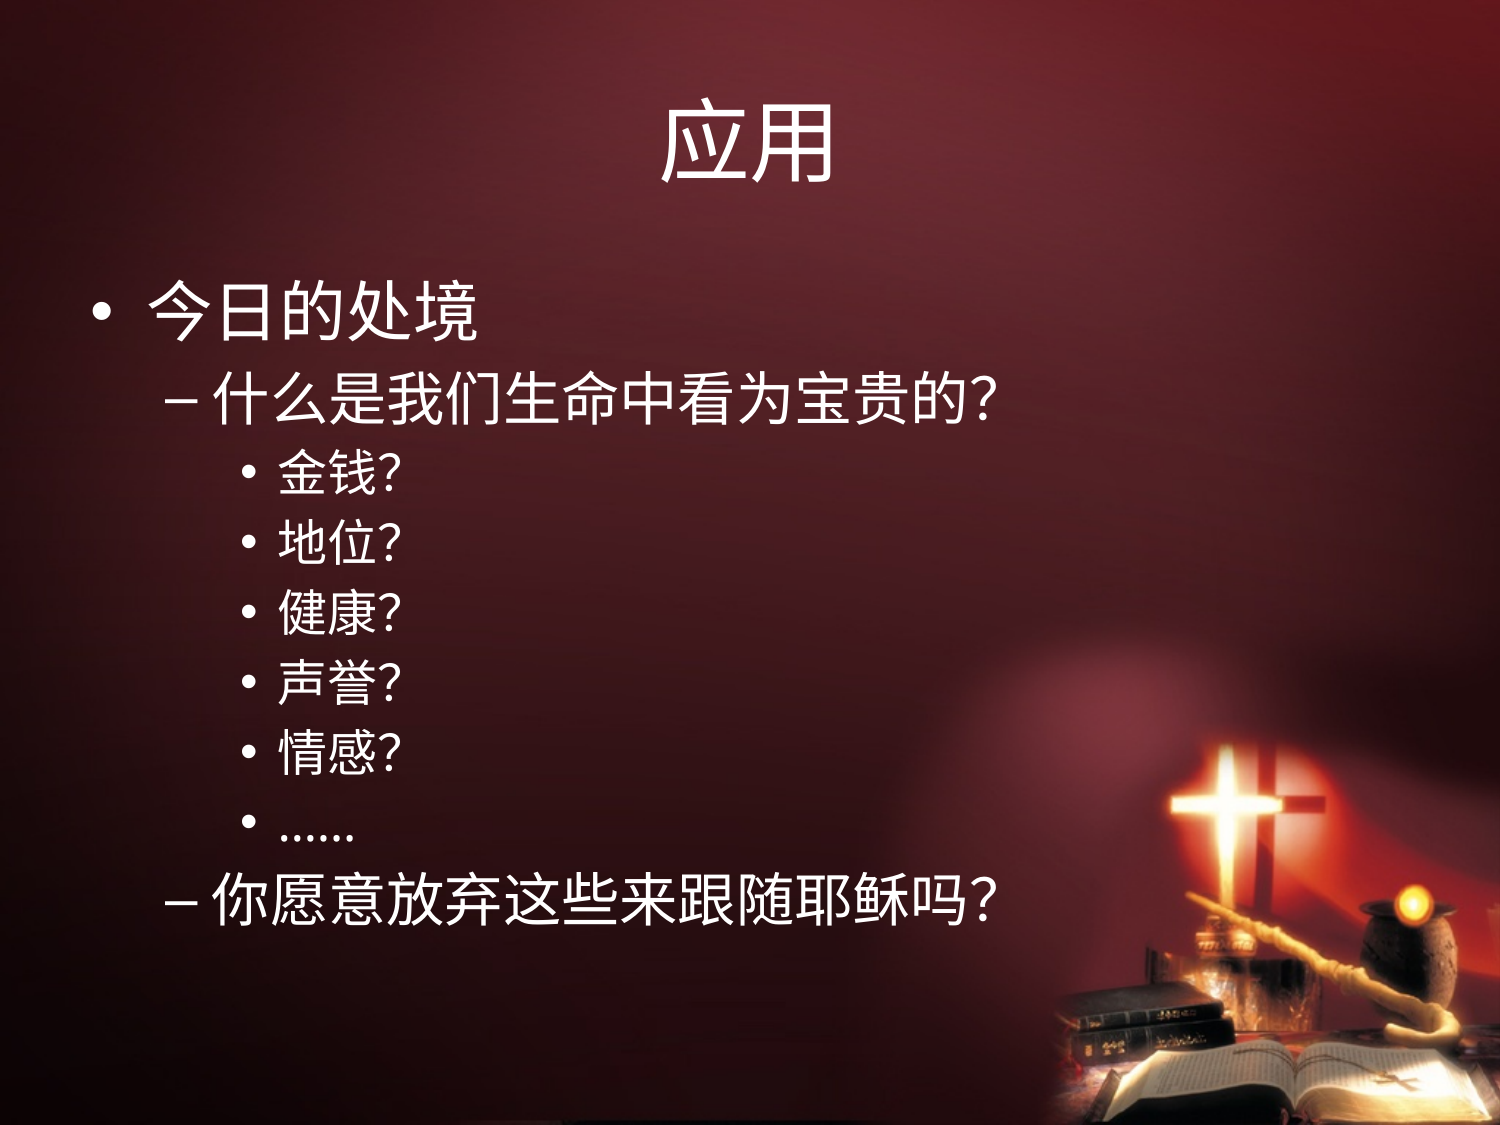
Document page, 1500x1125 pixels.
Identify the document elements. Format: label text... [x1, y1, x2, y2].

list 今日的处境 什么是我们生命中看为宝贵的？ 金钱？ 地位？ 健康？ 声誉？ 情感？ …… 你愿意放弃这些来跟随耶稣吗？ [75, 262, 1425, 1005]
title 应用 [75, 45, 1425, 233]
picture [0, 0, 1500, 1125]
